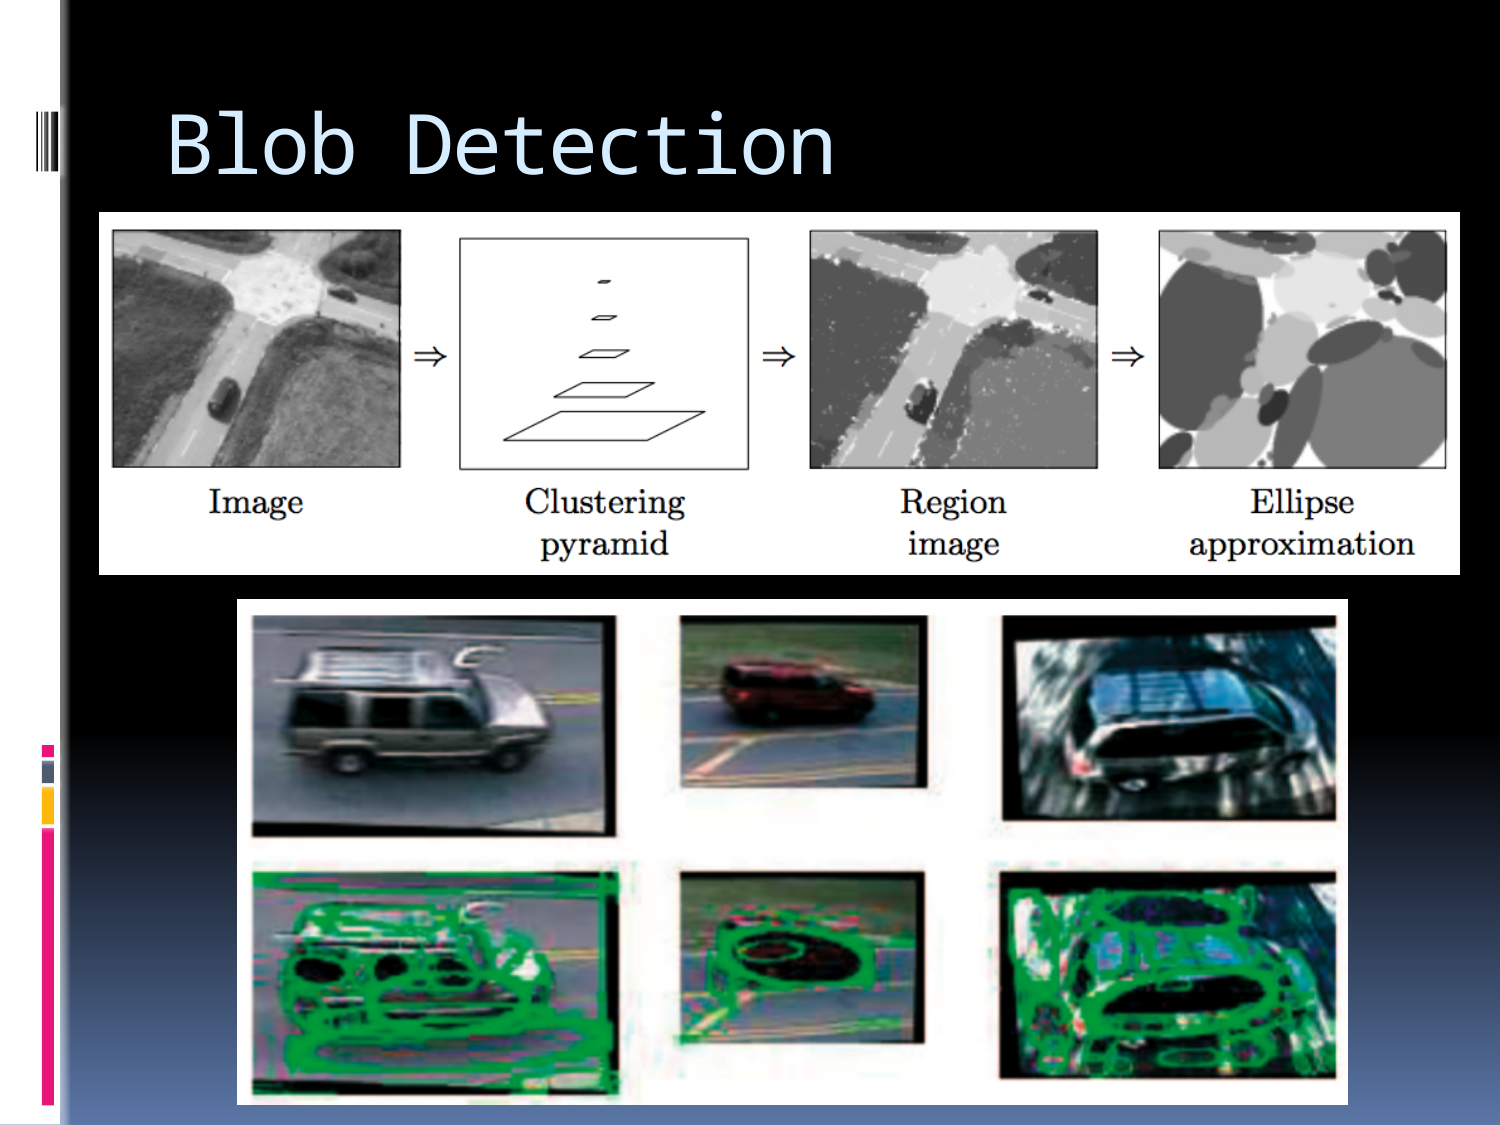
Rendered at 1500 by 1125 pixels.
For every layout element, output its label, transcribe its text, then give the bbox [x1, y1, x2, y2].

picture [99, 211, 1460, 576]
picture [236, 599, 1348, 1105]
title Blob Detection [150, 83, 1425, 204]
